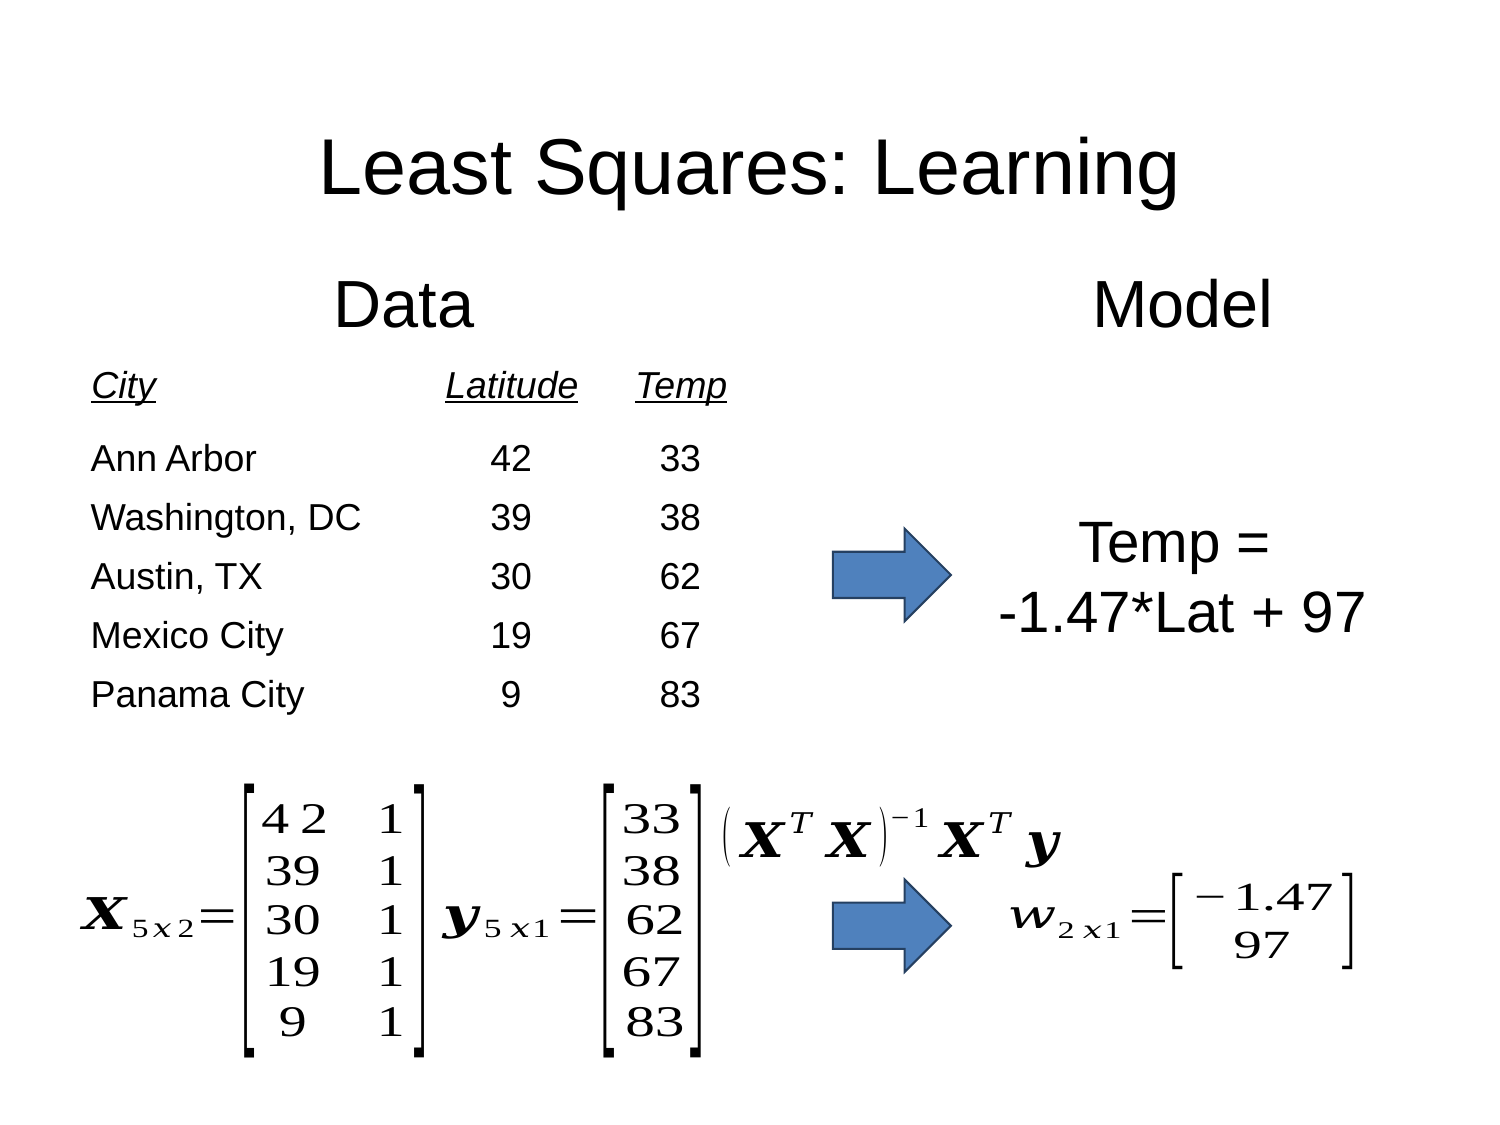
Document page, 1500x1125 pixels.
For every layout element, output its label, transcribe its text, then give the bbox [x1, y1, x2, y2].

text_box Model [970, 253, 1395, 349]
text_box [75, 780, 707, 1060]
text_box [831, 526, 953, 624]
text_box Data [191, 253, 617, 349]
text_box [721, 800, 1063, 973]
title Least Squares: Learning [103, 59, 1397, 278]
text_box Temp = -1.47*Lat + 97 [968, 496, 1397, 652]
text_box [75, 353, 768, 724]
